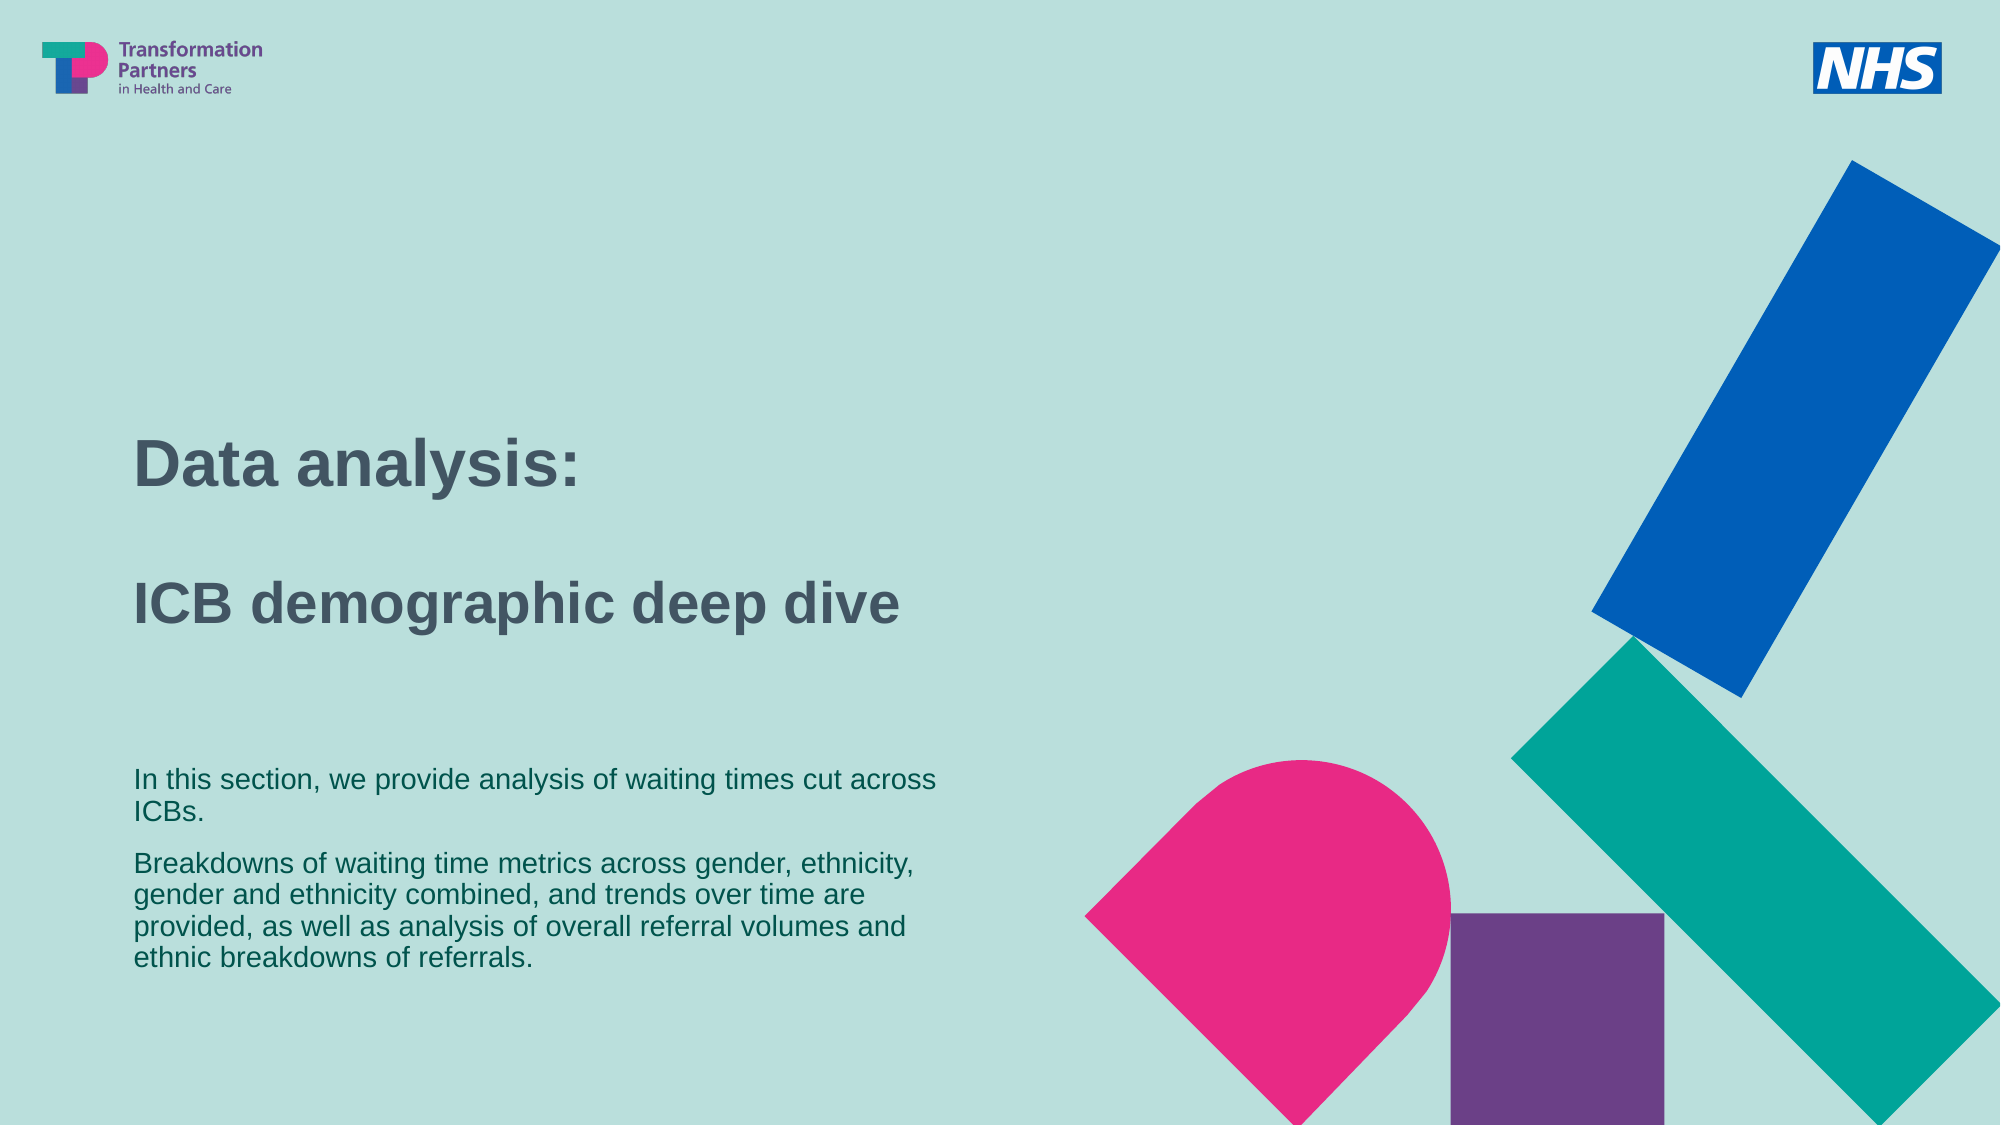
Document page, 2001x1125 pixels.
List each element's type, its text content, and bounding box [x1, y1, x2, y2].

text_box In this section, we provide analysis of waiting times cut across ICBs. Breakdowns of waiting time metrics across gender, ethnicity, gender and ethnicity combined, and trends over time are provided, as well as analysis of overall referral volumes and ethnic breakdowns of referrals. [118, 757, 1005, 1018]
title Data analysis: ICB demographic deep dive [118, 377, 1203, 758]
picture [1813, 42, 1942, 94]
